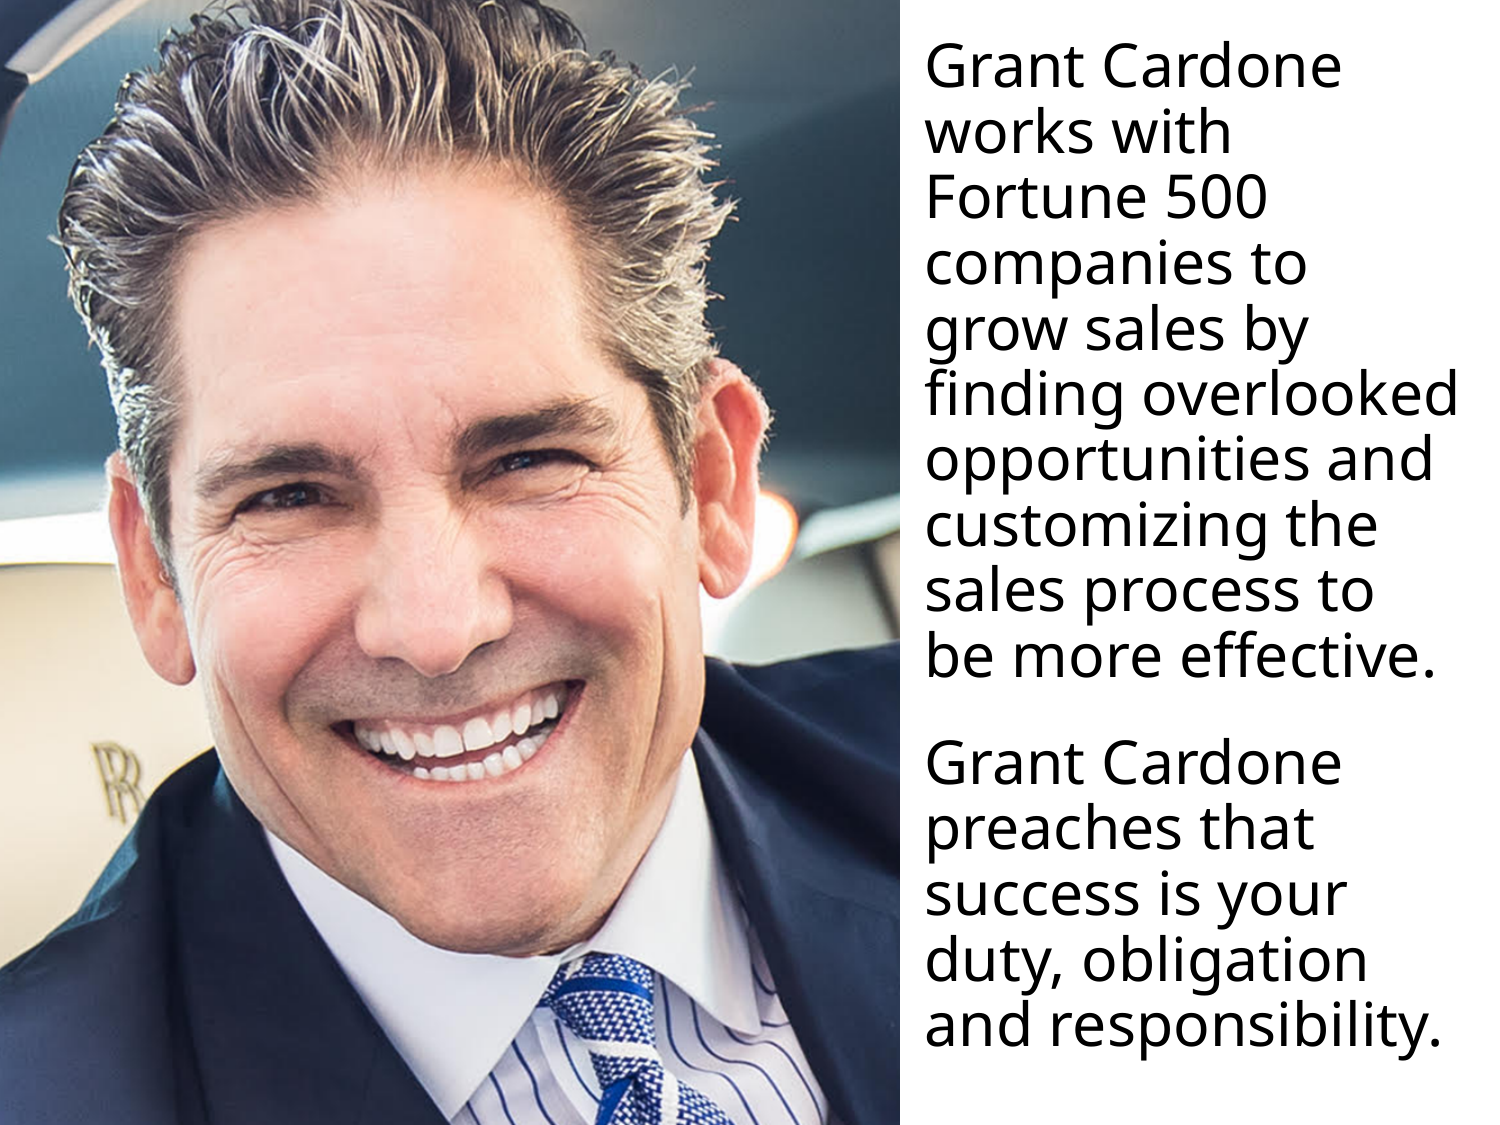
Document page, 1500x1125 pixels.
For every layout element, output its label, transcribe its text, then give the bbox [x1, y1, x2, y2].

list Grant Cardone works with Fortune 500 companies to grow sales by finding overlooked opportunities and customizing the sales process to be more effective. Grant Cardone preaches that success is your duty, obligation and responsibility. [909, 28, 1478, 1100]
picture [0, 0, 900, 1125]
